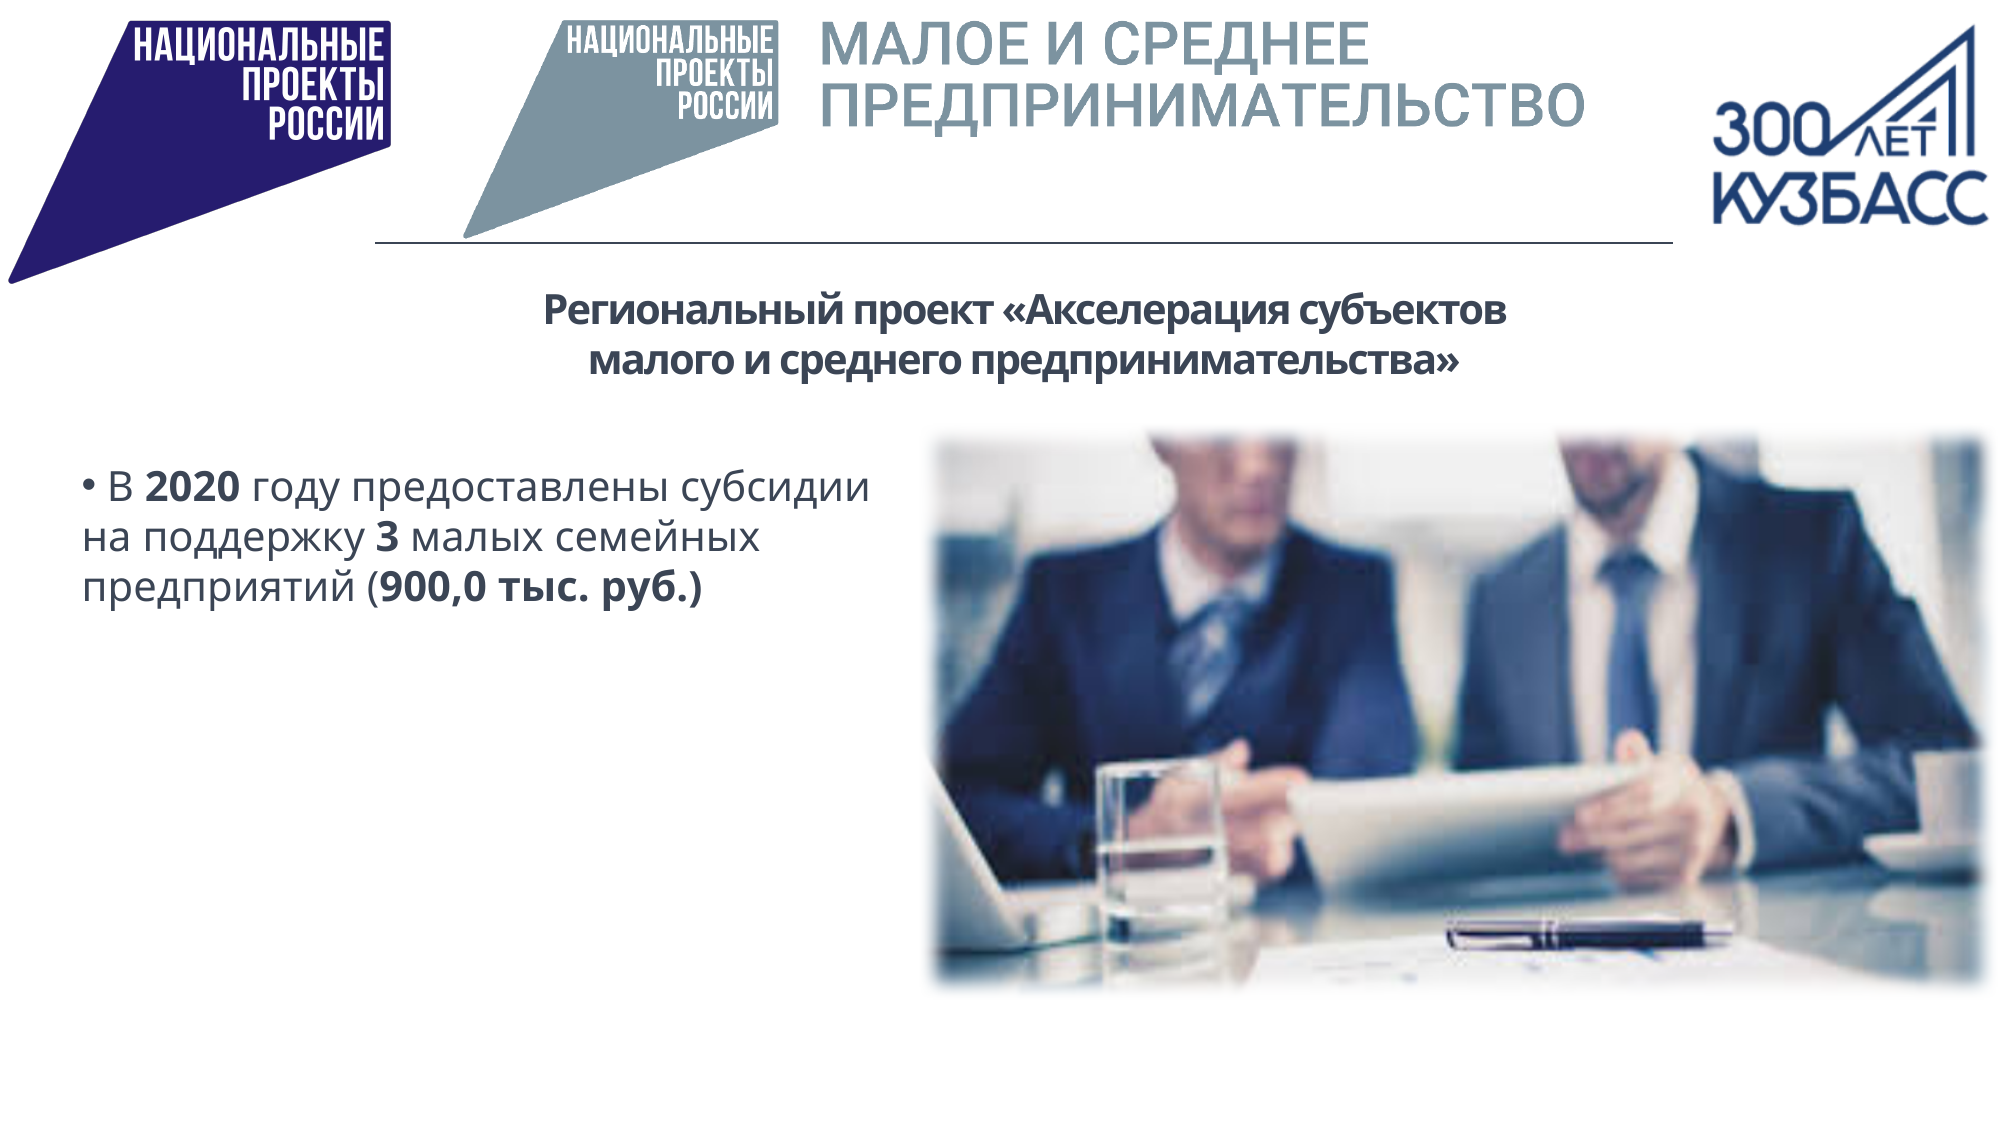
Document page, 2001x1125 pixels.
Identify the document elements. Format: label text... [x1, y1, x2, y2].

picture [0, 18, 403, 286]
text_box В 2020 году предоставлены субсидии на поддержку 3 малых семейных предприятий (900,0 тыс. руб.) [66, 389, 920, 925]
text_box Региональный проект «Акселерация субъектов малого и среднего предпринимательства» [524, 275, 1525, 390]
picture [1707, 18, 1992, 230]
picture [919, 423, 1999, 1000]
picture [461, 18, 1588, 240]
